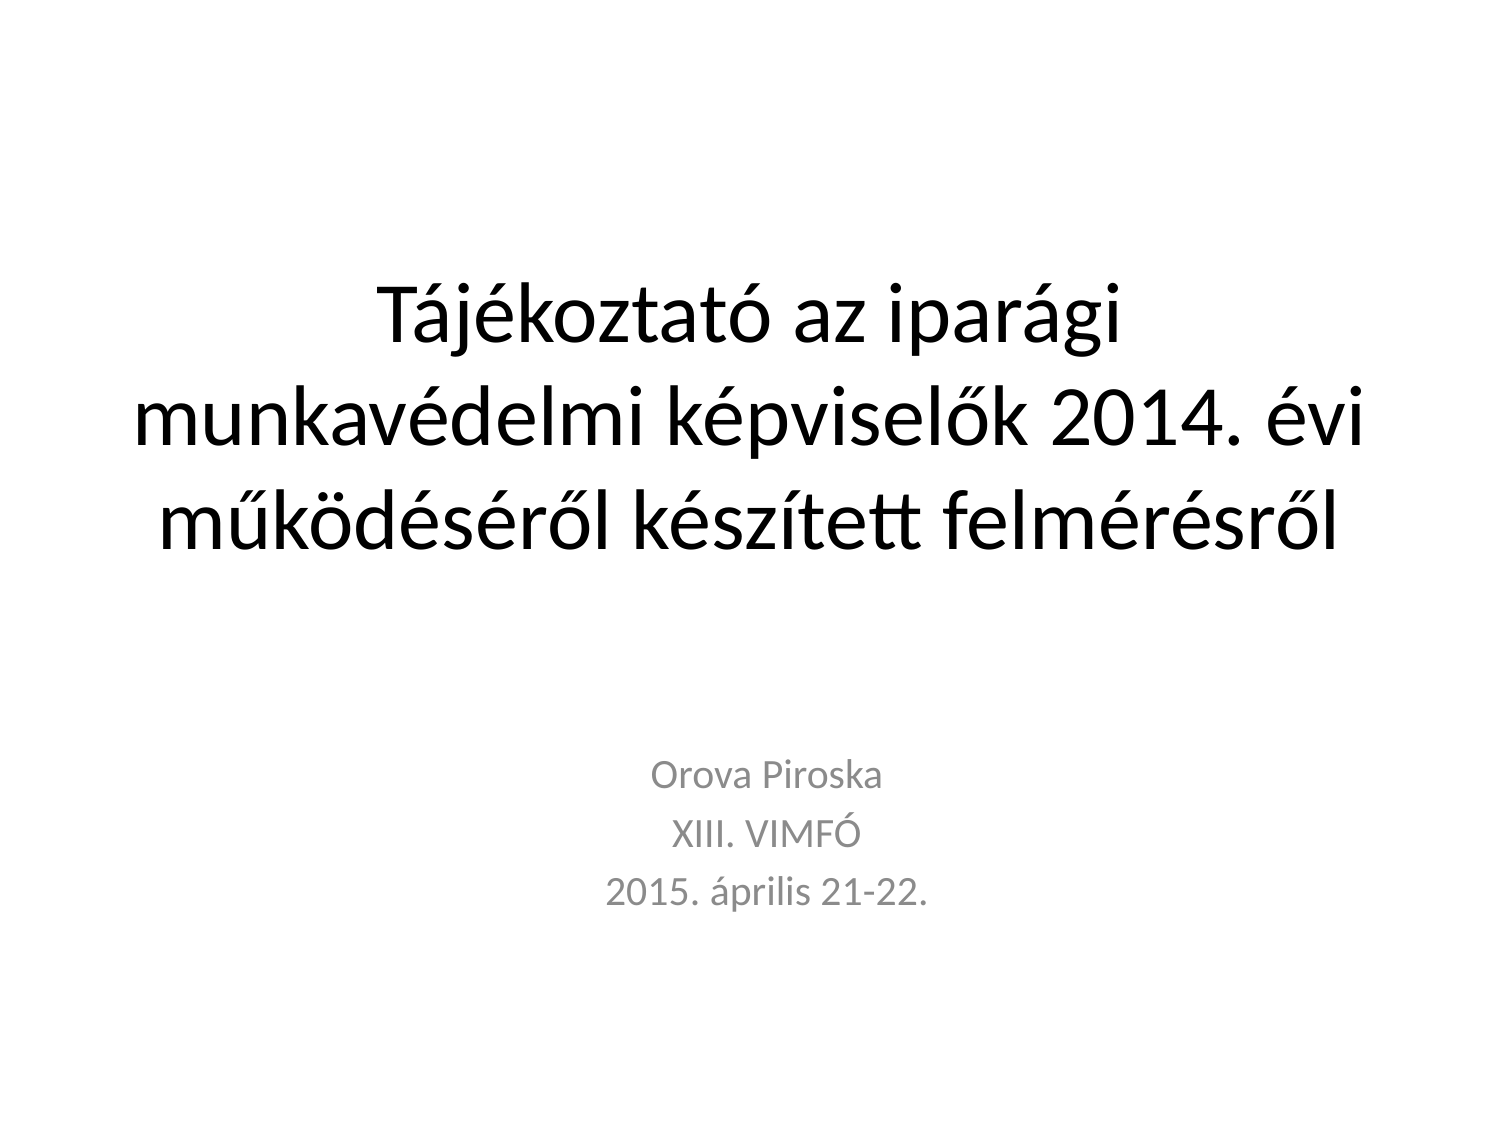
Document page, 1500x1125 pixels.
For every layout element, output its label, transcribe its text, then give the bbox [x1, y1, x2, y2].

title Tájékoztató az iparági munkavédelmi képviselők 2014. évi működéséről készített felmérésről [112, 231, 1388, 591]
subtitle Orova Piroska XIII. VIMFÓ 2015. április 21-22. [242, 739, 1293, 925]
